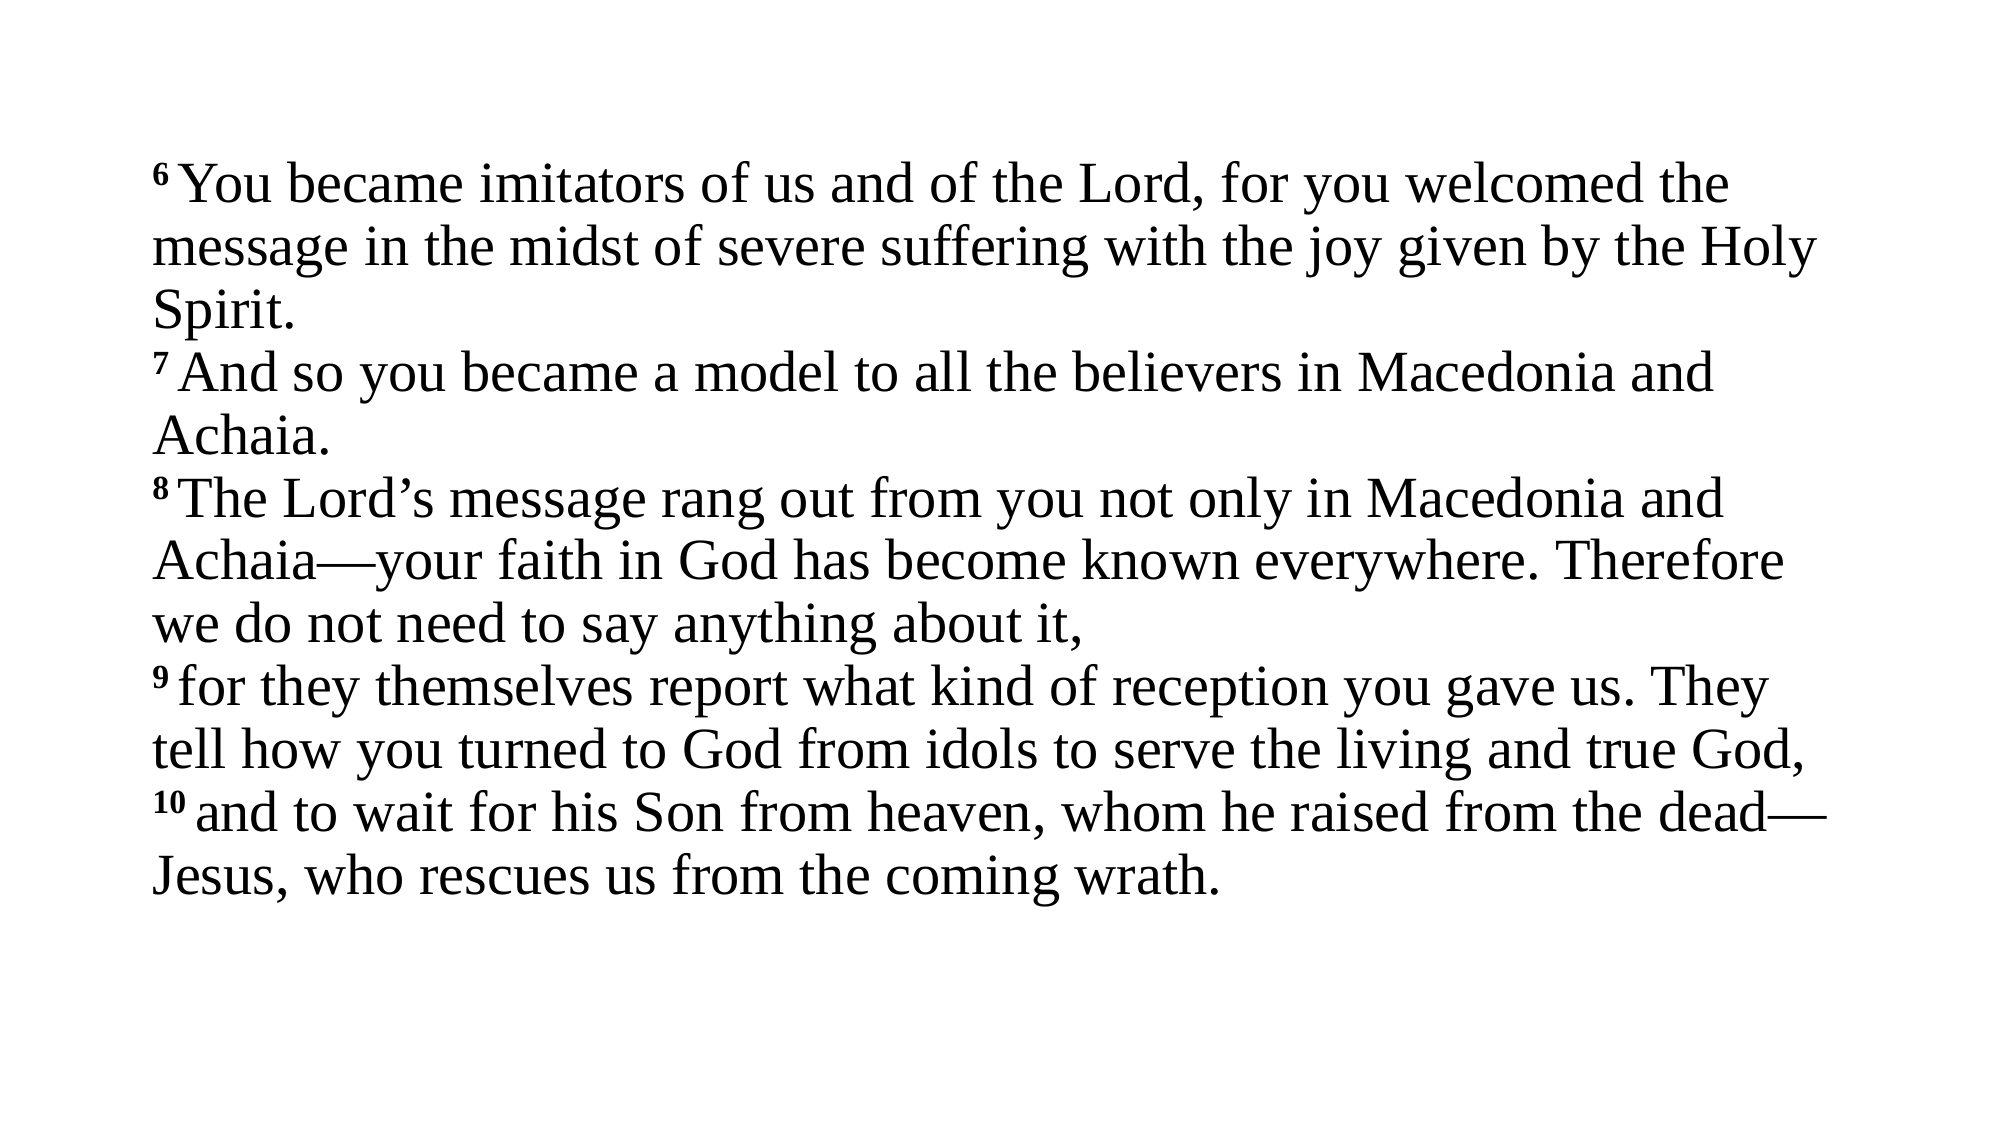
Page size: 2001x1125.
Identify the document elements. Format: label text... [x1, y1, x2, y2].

title 6 You became imitators of us and of the Lord, for you welcomed the message in the midst of severe suffering with the joy given by the Holy Spirit. 7 And so you became a model to all the believers in Macedonia and Achaia. 8 The Lord’s message rang out from you not only in Macedonia and Achaia—your faith in God has become known everywhere. Therefore we do not need to say anything about it, 9 for they themselves report what kind of reception you gave us. They tell how you turned to God from idols to serve the living and true God, 10 and to wait for his Son from heaven, whom he raised from the dead—Jesus, who rescues us from the coming wrath. [137, 59, 1863, 1000]
